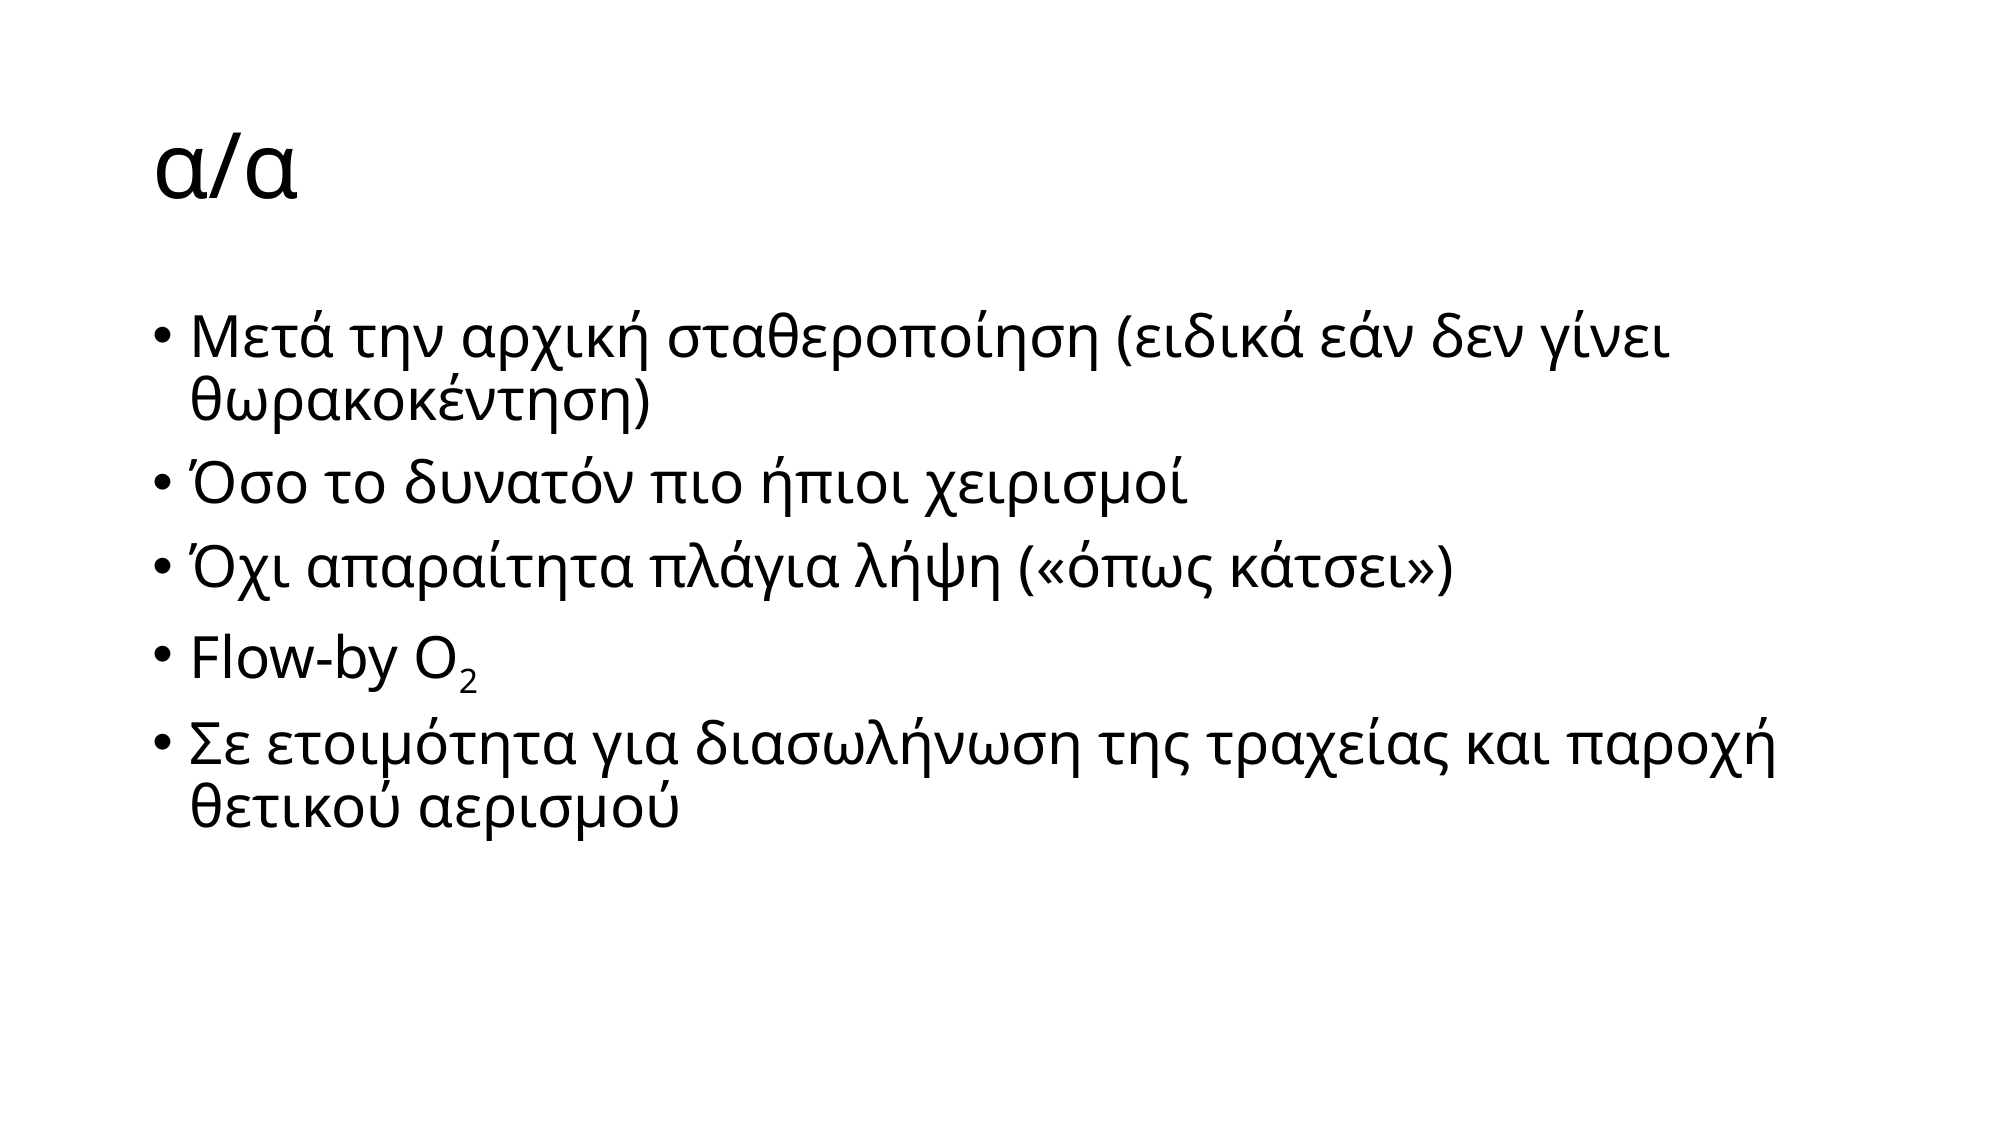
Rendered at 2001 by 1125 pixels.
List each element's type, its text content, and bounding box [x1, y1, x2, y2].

list Μετά την αρχική σταθεροποίηση (ειδικά εάν δεν γίνει θωρακοκέντηση) Όσο το δυνατόν πιο ήπιοι χειρισμοί Όχι απαραίτητα πλάγια λήψη («όπως κάτσει») Flow-by O2 Σε ετοιμότητα για διασωλήνωση της τραχείας και παροχή θετικού αερισμού [137, 299, 1863, 1014]
title α/α [137, 59, 1863, 278]
